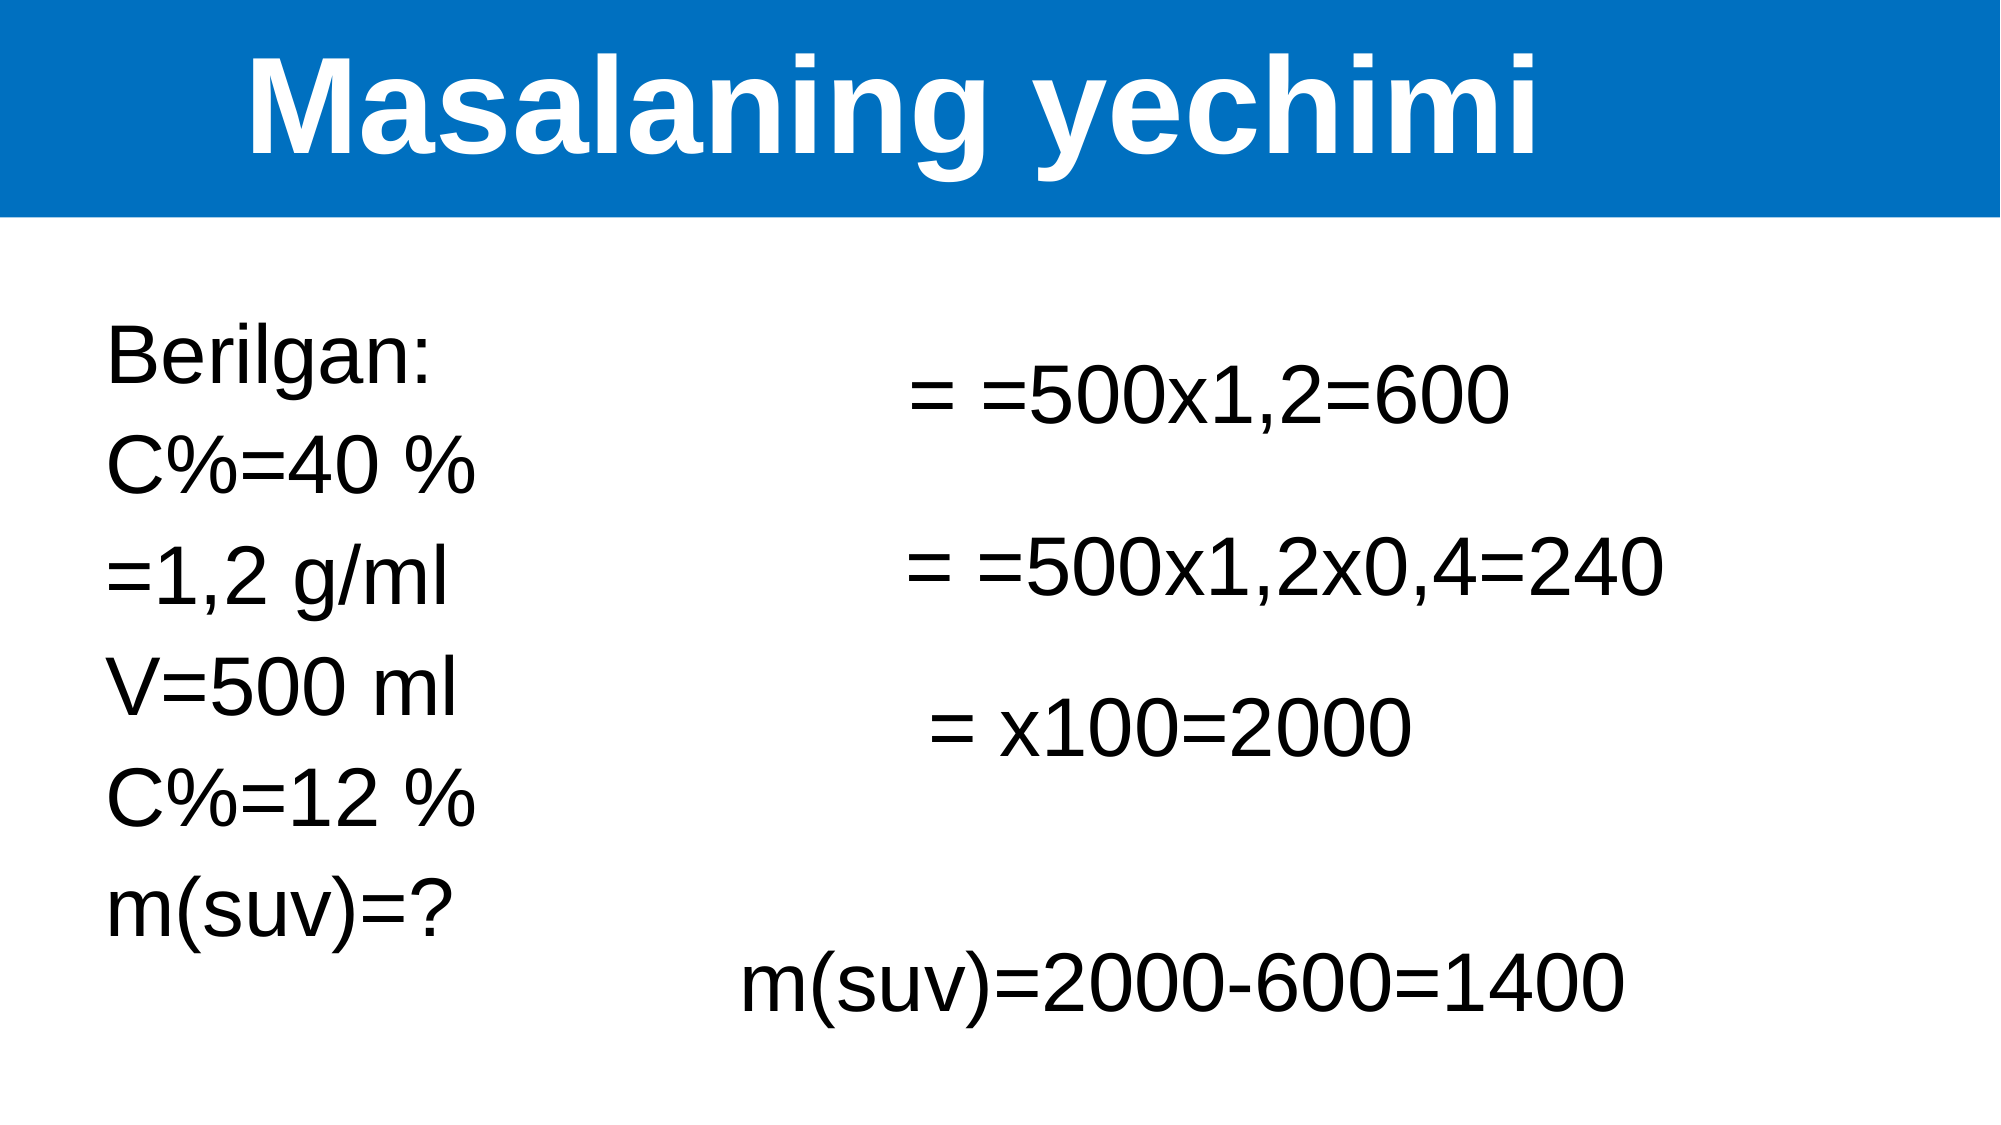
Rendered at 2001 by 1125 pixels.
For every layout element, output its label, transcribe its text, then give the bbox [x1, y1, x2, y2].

text_box m(suv)=2000-600=1400 [724, 920, 1683, 1036]
title Masalaning yechimi [0, 0, 2000, 218]
